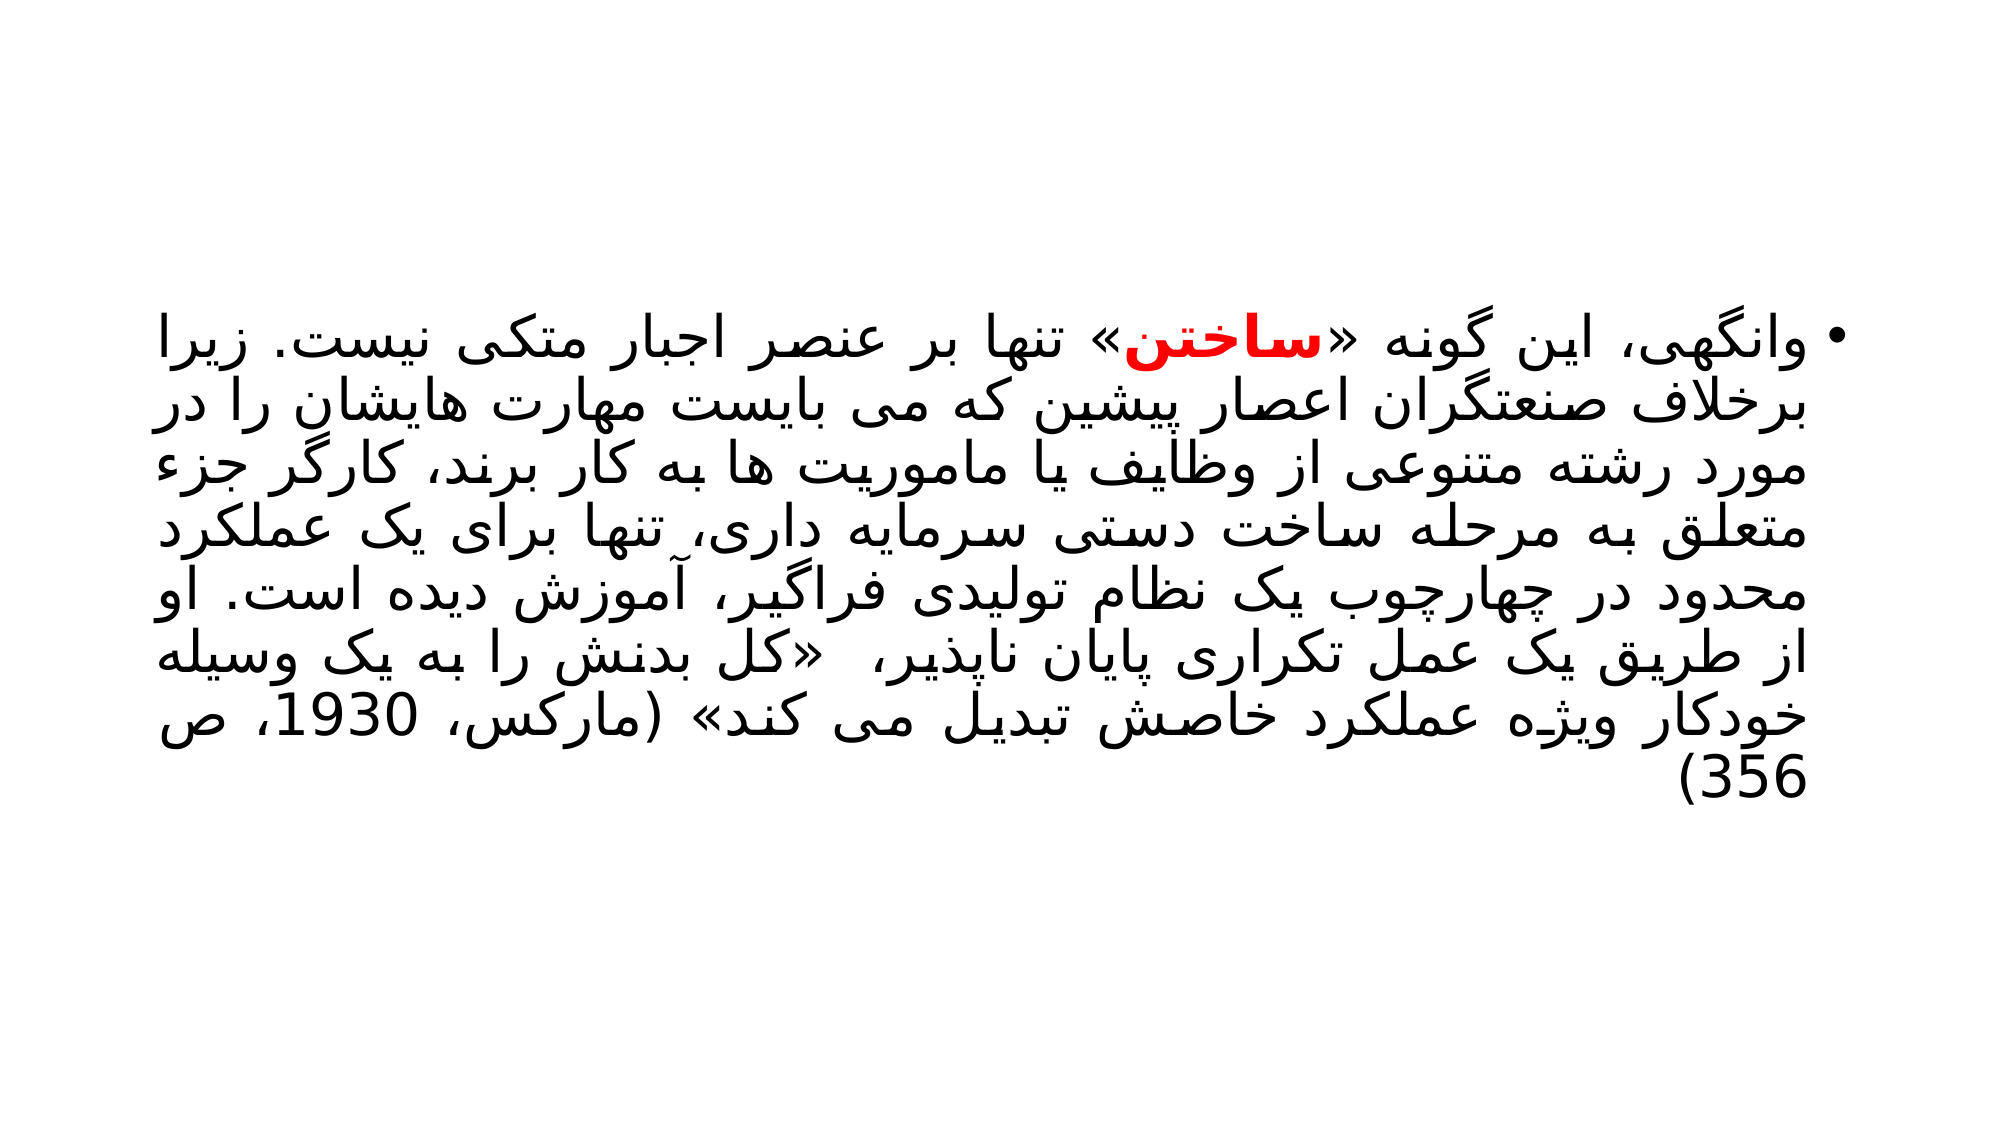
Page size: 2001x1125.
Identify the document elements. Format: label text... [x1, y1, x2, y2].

list وانگهی، این گونه «ساختن» تنها بر عنصر اجبار متکی نیست. زیرا برخلاف صنعتگران اعصار پیشین که می بایست مهارت هایشان را در مورد رشته متنوعی از وظایف یا ماموریت ها به کار برند، کارگر جزء متعلق به مرحله ساخت دستی سرمایه داری، تنها برای یک عملکرد محدود در چهارچوب یک نظام تولیدی فراگیر، آموزش دیده است. او از طریق یک عمل تکراری پایان ناپذیر، «کل بدنش را به یک وسیله خودکار ویژه عملکرد خاصش تبدیل می کند» (مارکس، 1930، ص 356) [137, 299, 1863, 1014]
